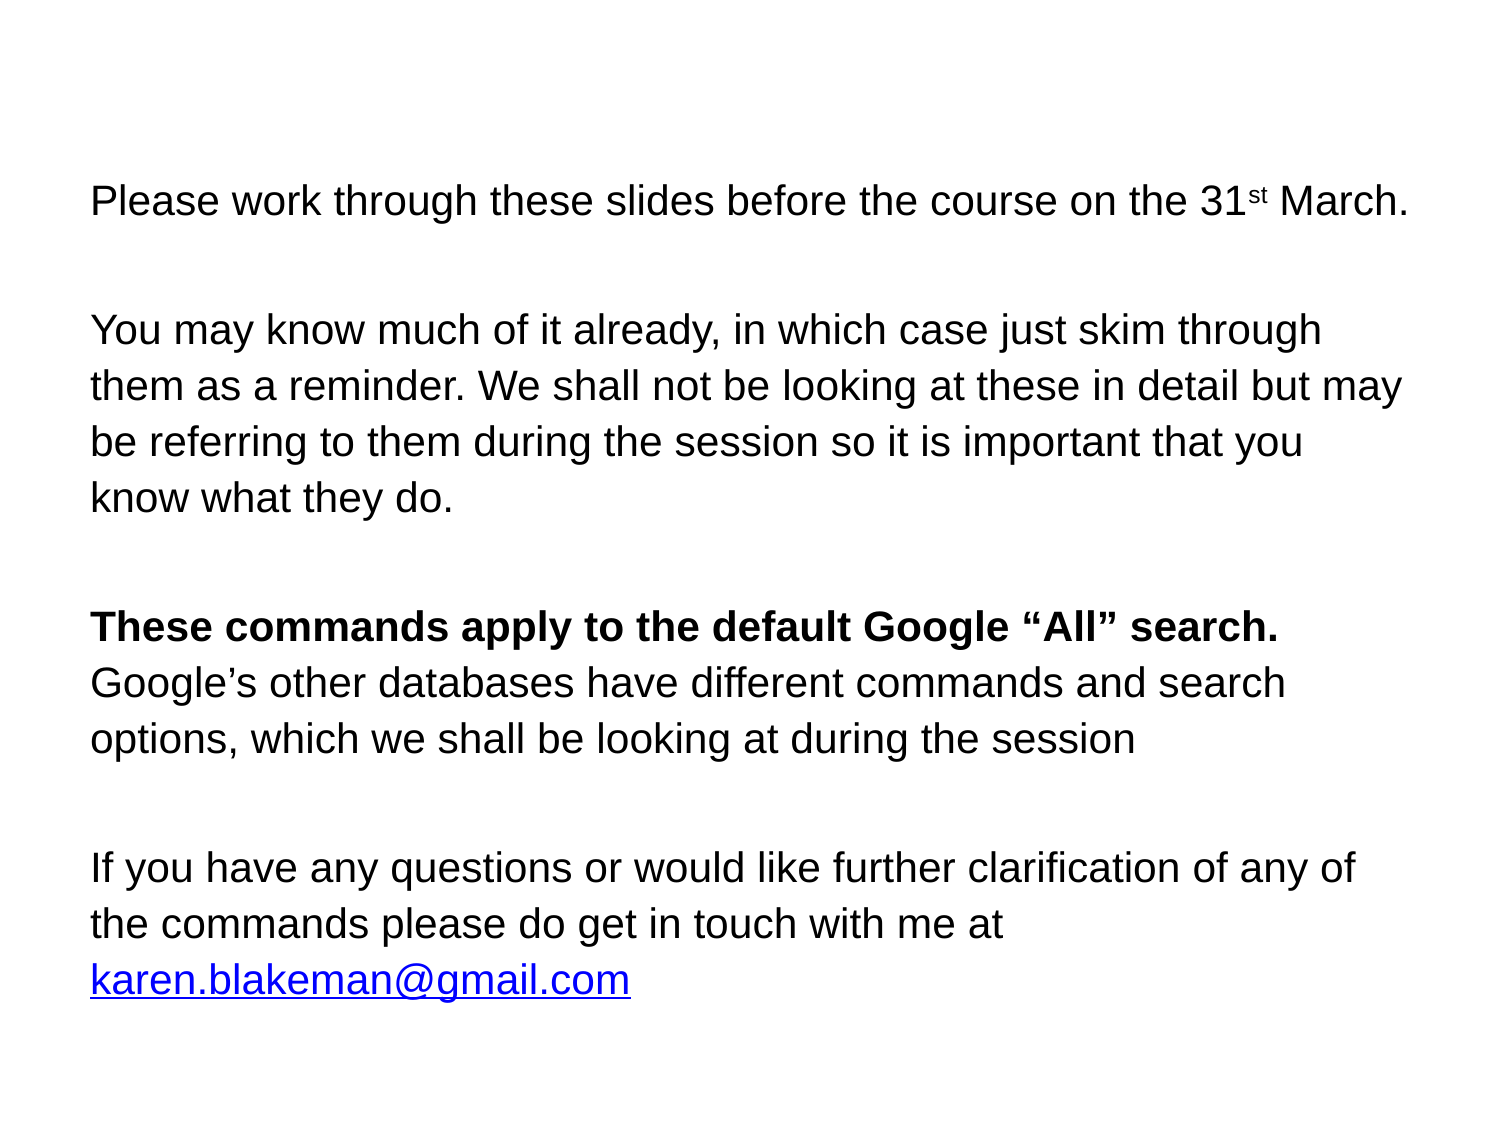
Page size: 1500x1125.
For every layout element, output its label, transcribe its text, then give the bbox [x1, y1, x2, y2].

list Please work through these slides before the course on the 31st March. You may know much of it already, in which case just skim through them as a reminder. We shall not be looking at these in detail but may be referring to them during the session so it is important that you know what they do. These commands apply to the default Google “All” search. Google’s other databases have different commands and search options, which we shall be looking at during the session If you have any questions or would like further clarification of any of the commands please do get in touch with me at karen.blakeman@gmail.com [75, 160, 1425, 1047]
